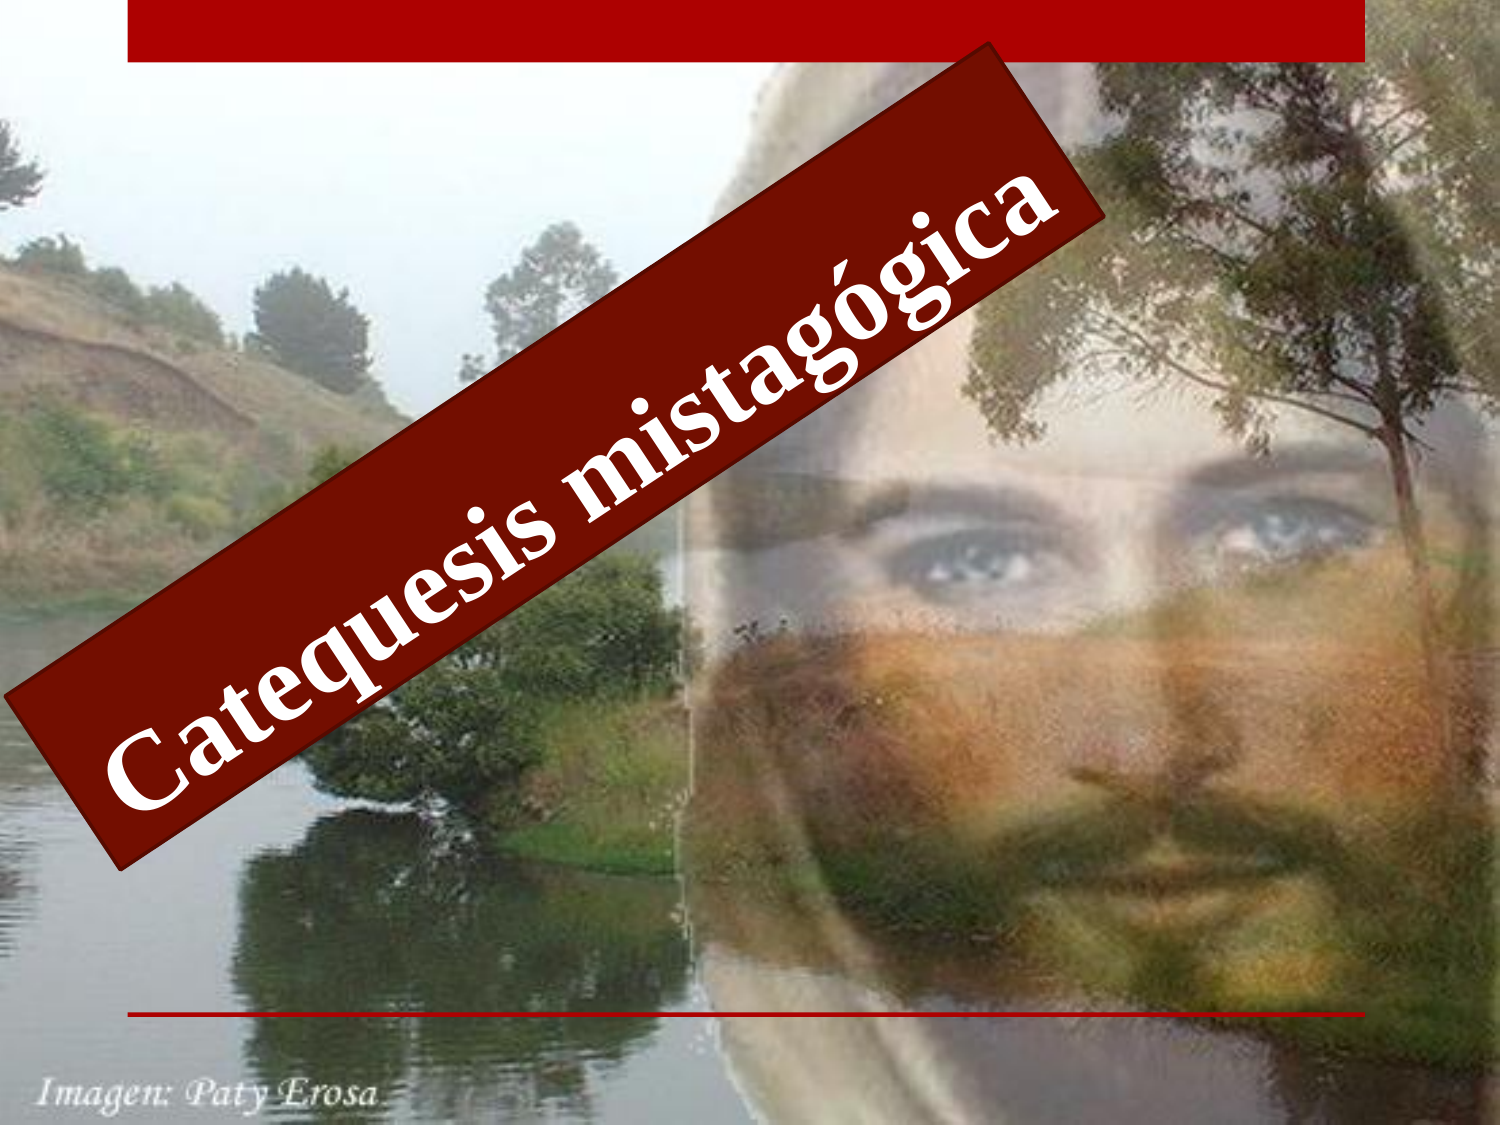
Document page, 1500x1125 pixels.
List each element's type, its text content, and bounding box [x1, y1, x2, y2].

title Catequesis mistagógica [3, 41, 1106, 872]
picture [0, 0, 1500, 1125]
